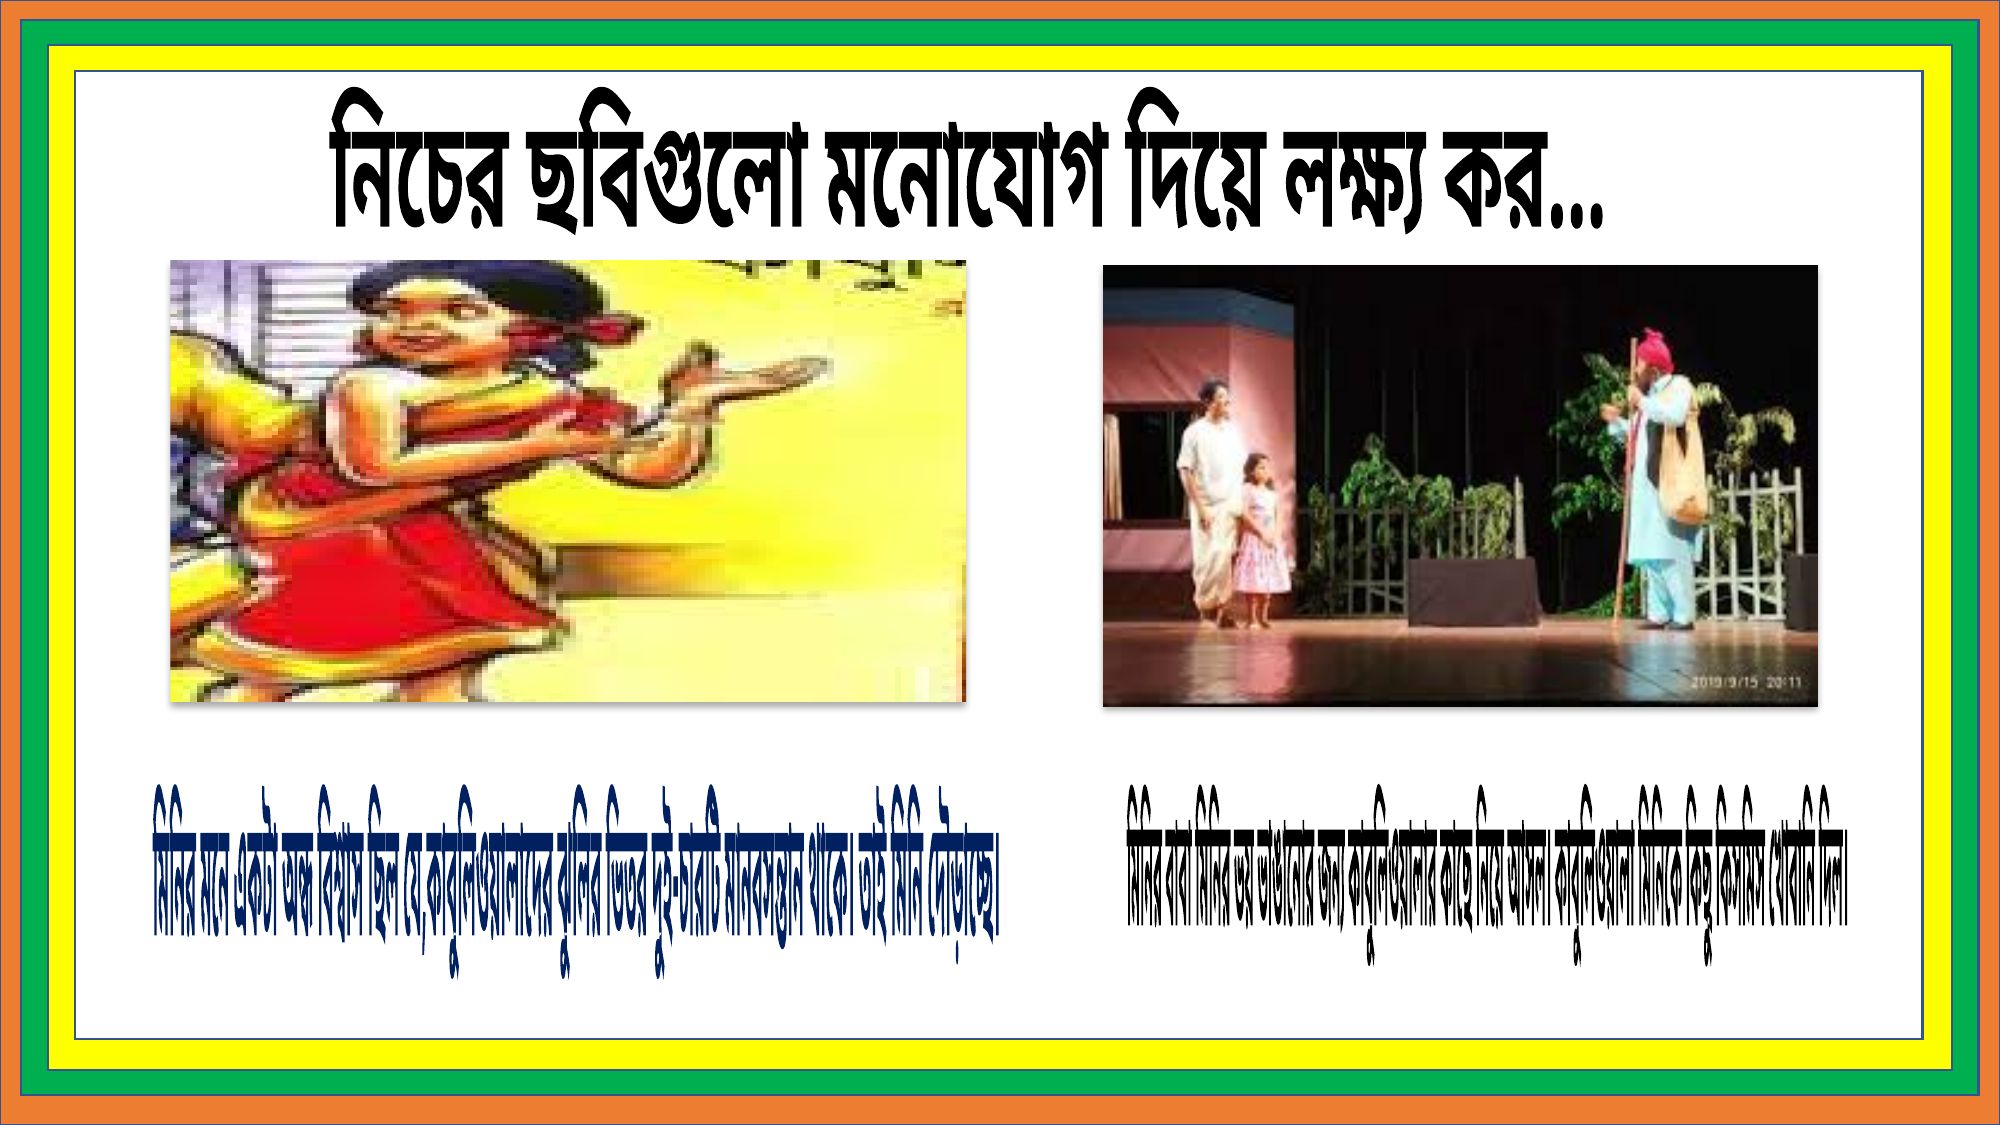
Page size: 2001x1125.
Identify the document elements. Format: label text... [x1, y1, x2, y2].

text_box মিনির বাবা মিনির ভয় ভাঙানোর জন্য কাবুলিওয়ালার কাছে নিয়ে আসল। কাবুলিওয়ালা মিনিকে কিছু কিসমিস খোবানি দিল। [1195, 784, 1231, 928]
text_box মিনির মনে একটা অন্ধ বিশ্বাস ছিল যে,কাবুলিওয়ালাদের ঝুলির ভিতর দুই-চারটি মানবসন্তান থাকে। তাই মিনি দৌড়াচ্ছে। [476, 822, 554, 941]
text_box [0, 0, 2000, 1125]
text_box মিনির মনে একটা অন্ধ বিশ্বাস ছিল যে,কাবুলিওয়ালাদের ঝুলির ভিতর দুই-চারটি মানবসন্তান থাকে। তাই মিনি দৌড়াচ্ছে। [281, 832, 314, 937]
text_box মিনির মনে একটা অন্ধ বিশ্বাস ছিল যে,কাবুলিওয়ালাদের ঝুলির ভিতর দুই-চারটি মানবসন্তান থাকে। তাই মিনি দৌড়াচ্ছে। [426, 784, 477, 981]
text_box মিনির বাবা মিনির ভয় ভাঙানোর জন্য কাবুলিওয়ালার কাছে নিয়ে আসল। কাবুলিওয়ালা মিনিকে কিছু কিসমিস খোবানি দিল। [1769, 784, 1816, 927]
text_box মিনির মনে একটা অন্ধ বিশ্বাস ছিল যে,কাবুলিওয়ালাদের ঝুলির ভিতর দুই-চারটি মানবসন্তান থাকে। তাই মিনি দৌড়াচ্ছে। [651, 785, 673, 981]
text_box মিনির বাবা মিনির ভয় ভাঙানোর জন্য কাবুলিওয়ালার কাছে নিয়ে আসল। কাবুলিওয়ালা মিনিকে কিছু কিসমিস খোবানি দিল। [1507, 819, 1546, 926]
text_box মিনির মনে একটা অন্ধ বিশ্বাস ছিল যে,কাবুলিওয়ালাদের ঝুলির ভিতর দুই-চারটি মানবসন্তান থাকে। তাই মিনি দৌড়াচ্ছে। [724, 822, 804, 950]
text_box মিনির বাবা মিনির ভয় ভাঙানোর জন্য কাবুলিওয়ালার কাছে নিয়ে আসল। কাবুলিওয়ালা মিনিকে কিছু কিসমিস খোবানি দিল। [1715, 784, 1766, 926]
text_box মিনির বাবা মিনির ভয় ভাঙানোর জন্য কাবুলিওয়ালার কাছে নিয়ে আসল। কাবুলিওয়ালা মিনিকে কিছু কিসমিস খোবানি দিল। [1818, 784, 1843, 928]
text_box মিনির মনে একটা অন্ধ বিশ্বাস ছিল যে,কাবুলিওয়ালাদের ঝুলির ভিতর দুই-চারটি মানবসন্তান থাকে। তাই মিনি দৌড়াচ্ছে। [152, 784, 197, 938]
text_box মিনির বাবা মিনির ভয় ভাঙানোর জন্য কাবুলিওয়ালার কাছে নিয়ে আসল। কাবুলিওয়ালা মিনিকে কিছু কিসমিস খোবানি দিল। [1257, 819, 1315, 928]
text_box মিনির বাবা মিনির ভয় ভাঙানোর জন্য কাবুলিওয়ালার কাছে নিয়ে আসল। কাবুলিওয়ালা মিনিকে কিছু কিসমিস খোবানি দিল। [1440, 819, 1473, 935]
text_box মিনির বাবা মিনির ভয় ভাঙানোর জন্য কাবুলিওয়ালার কাছে নিয়ে আসল। কাবুলিওয়ালা মিনিকে কিছু কিসমিস খোবানি দিল। [1475, 784, 1505, 930]
text_box মিনির মনে একটা অন্ধ বিশ্বাস ছিল যে,কাবুলিওয়ালাদের ঝুলির ভিতর দুই-চারটি মানবসন্তান থাকে। তাই মিনি দৌড়াচ্ছে। [678, 784, 721, 938]
text_box [20, 19, 1980, 1096]
text_box মিনির মনে একটা অন্ধ বিশ্বাস ছিল যে,কাবুলিওয়ালাদের ঝুলির ভিতর দুই-চারটি মানবসন্তান থাকে। তাই মিনি দৌড়াচ্ছে। [317, 784, 364, 943]
text_box [47, 44, 1953, 1071]
text_box মিনির বাবা মিনির ভয় ভাঙানোর জন্য কাবুলিওয়ালার কাছে নিয়ে আসল। কাবুলিওয়ালা মিনিকে কিছু কিসমিস খোবানি দিল। [1233, 829, 1254, 930]
text_box মিনির বাবা মিনির ভয় ভাঙানোর জন্য কাবুলিওয়ালার কাছে নিয়ে আসল। কাবুলিওয়ালা মিনিকে কিছু কিসমিস খোবানি দিল। [1554, 783, 1596, 968]
picture [1103, 265, 1818, 707]
text_box মিনির বাবা মিনির ভয় ভাঙানোর জন্য কাবুলিওয়ালার কাছে নিয়ে আসল। কাবুলিওয়ালা মিনিকে কিছু কিসমিস খোবানি দিল। [1595, 819, 1635, 930]
picture [170, 260, 967, 702]
text_box মিনির মনে একটা অন্ধ বিশ্বাস ছিল যে,কাবুলিওয়ালাদের ঝুলির ভিতর দুই-চারটি মানবসন্তান থাকে। তাই মিনি দৌড়াচ্ছে। [808, 822, 848, 937]
text_box মিনির বাবা মিনির ভয় ভাঙানোর জন্য কাবুলিওয়ালার কাছে নিয়ে আসল। কাবুলিওয়ালা মিনিকে কিছু কিসমিস খোবানি দিল। [1126, 784, 1163, 928]
text_box [74, 70, 1924, 1040]
text_box মিনির বাবা মিনির ভয় ভাঙানোর জন্য কাবুলিওয়ালার কাছে নিয়ে আসল। কাবুলিওয়ালা মিনিকে কিছু কিসমিস খোবানি দিল। [1685, 784, 1713, 968]
text_box মিনির বাবা মিনির ভয় ভাঙানোর জন্য কাবুলিওয়ালার কাছে নিয়ে আসল। কাবুলিওয়ালা মিনিকে কিছু কিসমিস খোবানি দিল। [1348, 783, 1437, 968]
text_box মিনির মনে একটা অন্ধ বিশ্বাস ছিল যে,কাবুলিওয়ালাদের ঝুলির ভিতর দুই-চারটি মানবসন্তান থাকে। তাই মিনি দৌড়াচ্ছে। [367, 784, 400, 945]
